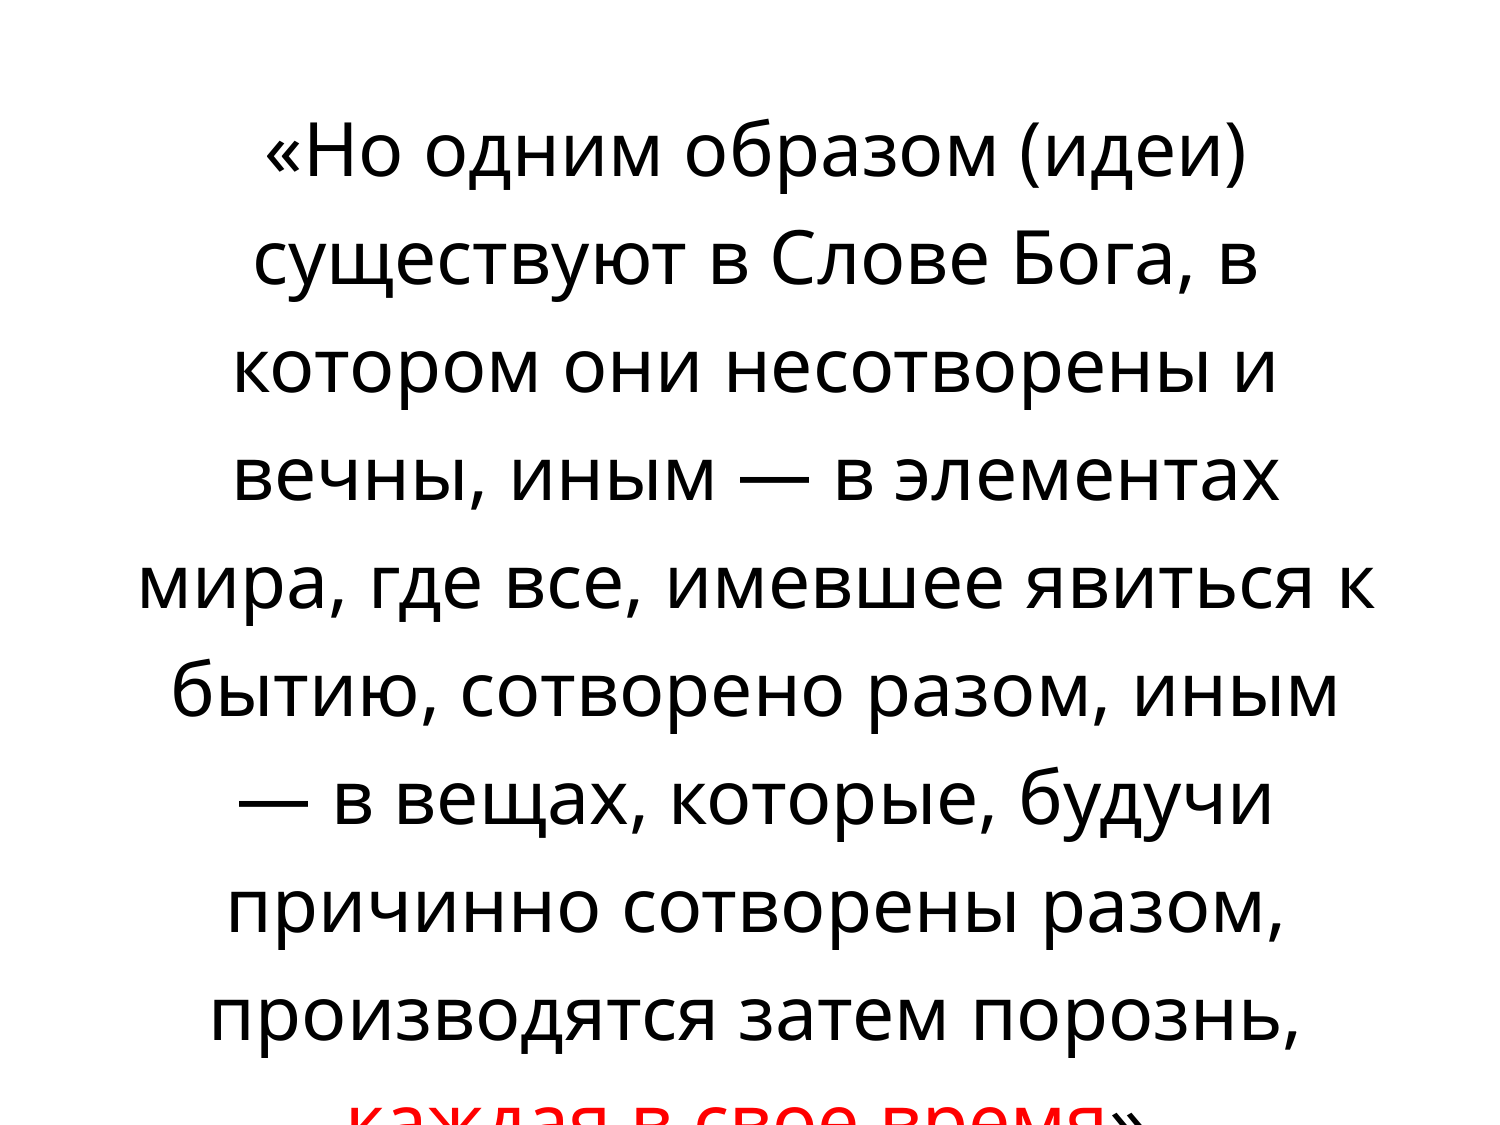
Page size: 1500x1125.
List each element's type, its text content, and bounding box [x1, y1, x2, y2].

list «Но одним образом (идеи) существуют в Слове Бога, в котором они несотворены и вечны, иным — в элементах мира, где все, имевшее явиться к бытию, сотворено разом, иным — в вещах, которые, будучи причинно сотворены разом, производятся затем порознь, каждая в свое время» Блаж. Августин. «О книге Бытия» [116, 76, 1397, 1014]
